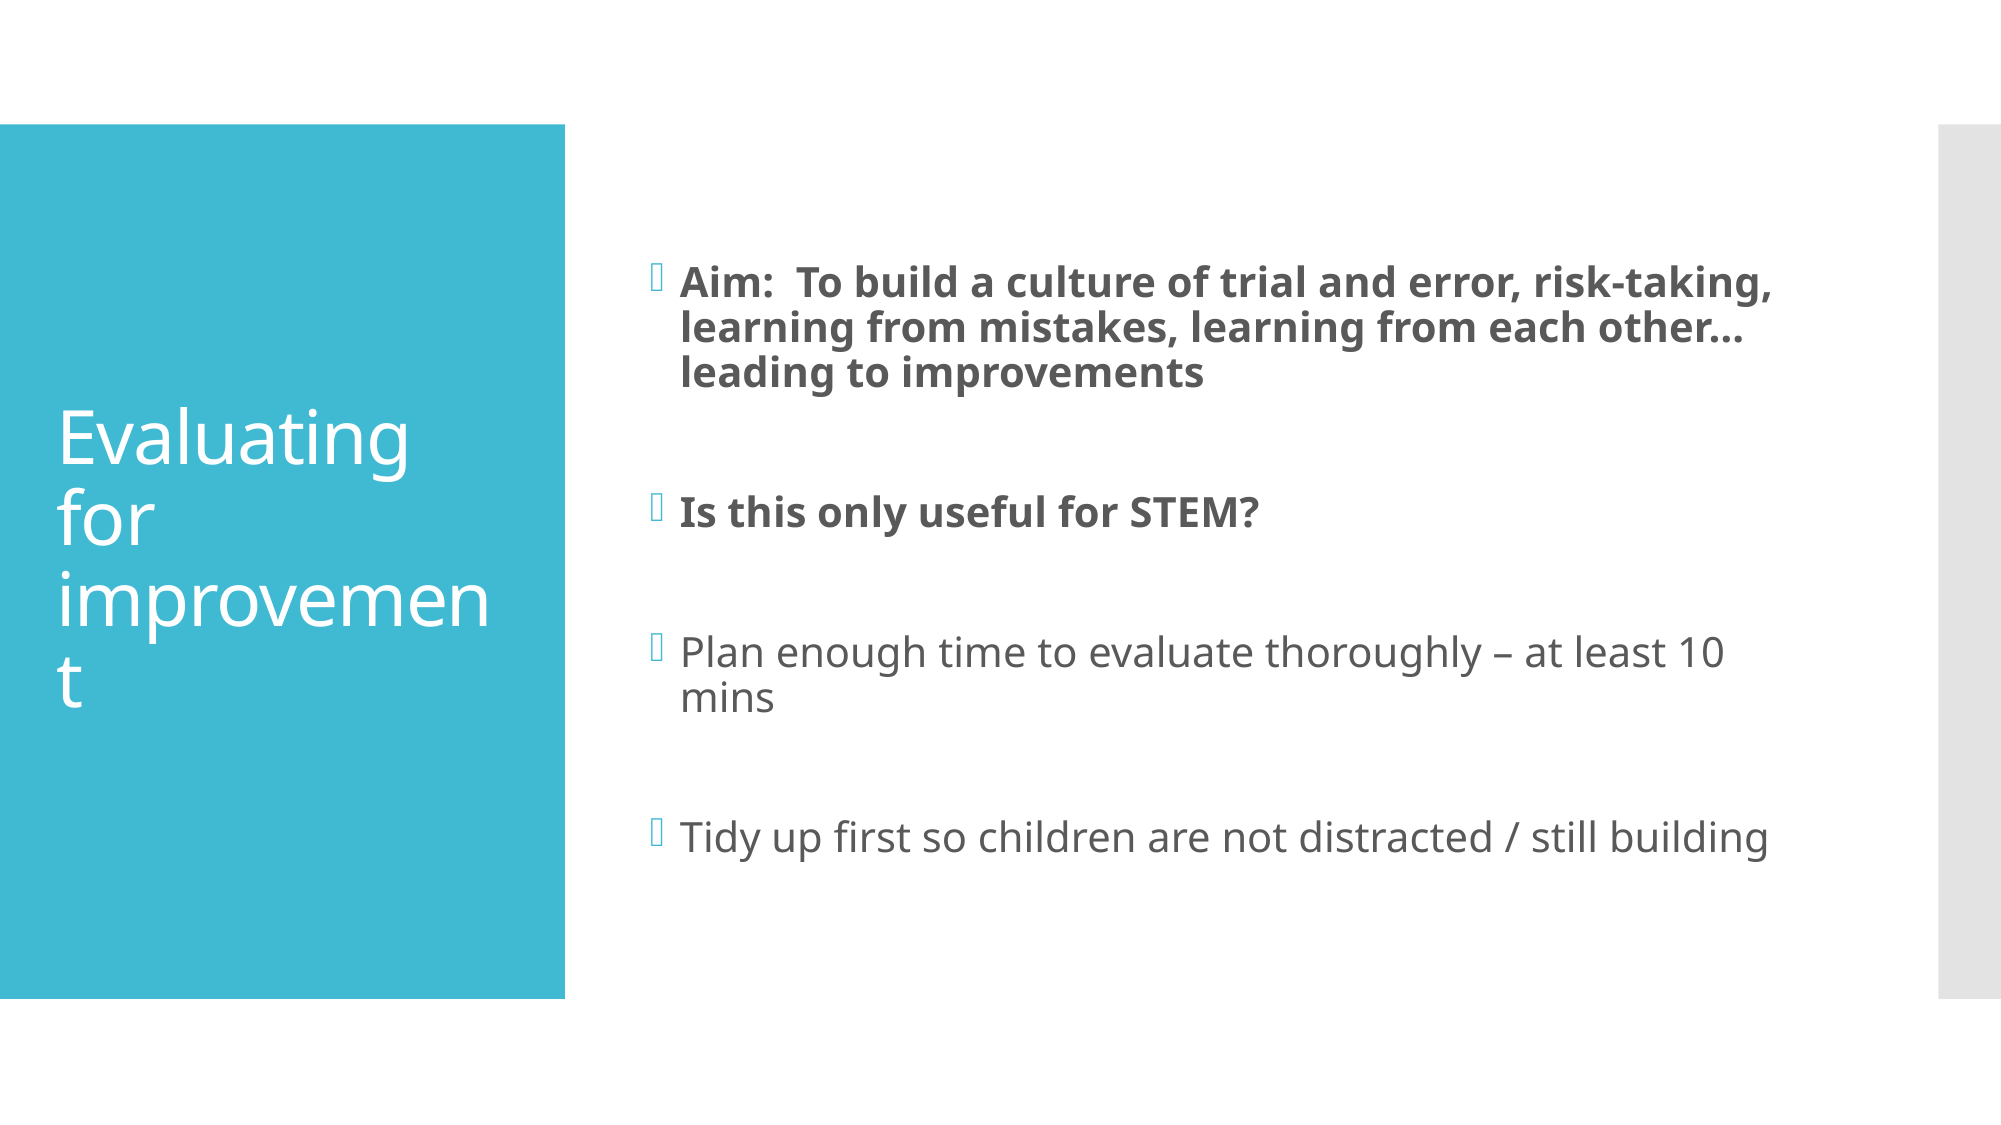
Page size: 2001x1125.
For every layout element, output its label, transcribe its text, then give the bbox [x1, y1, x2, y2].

list Aim: To build a culture of trial and error, risk-taking, learning from mistakes, learning from each other… leading to improvements Is this only useful for STEM? Plan enough time to evaluate thoroughly – at least 10 mins Tidy up first so children are not distracted / still building [634, 141, 1835, 982]
title Evaluating for improvement [41, 184, 525, 940]
